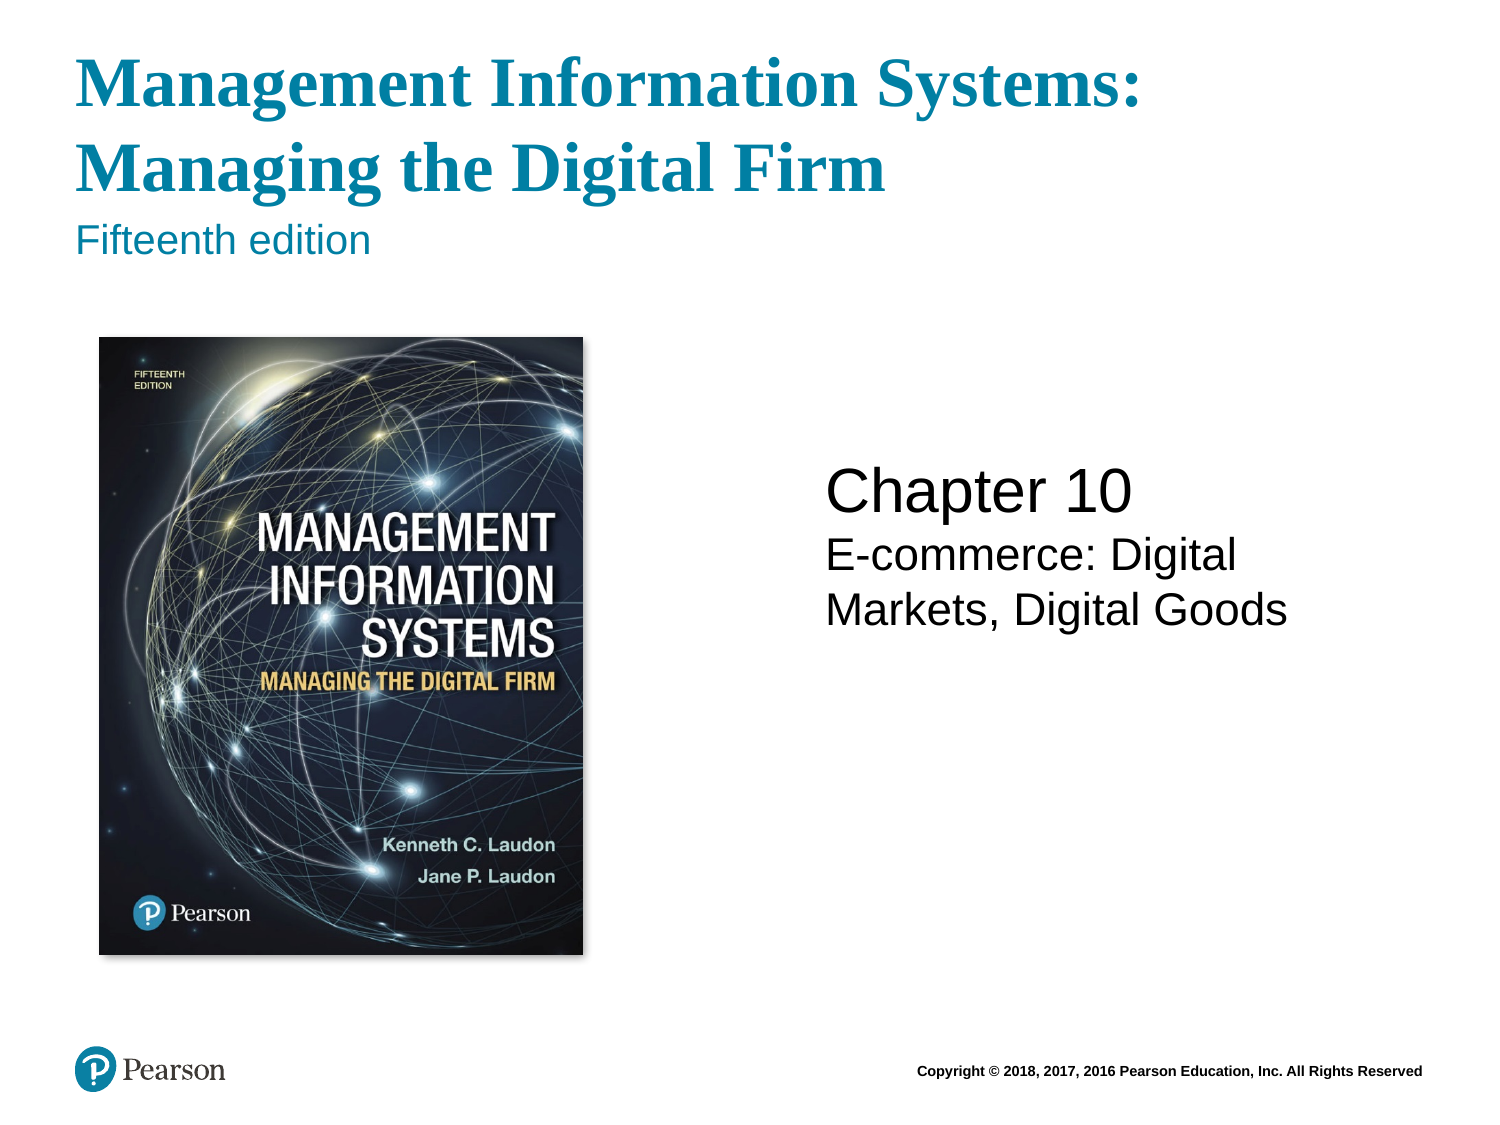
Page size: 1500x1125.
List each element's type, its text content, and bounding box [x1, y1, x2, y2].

title Management Information Systems: Managing the Digital Firm [75, 35, 1425, 138]
list Chapter 10 [825, 262, 1425, 525]
list E-commerce: Digital Markets, Digital Goods [825, 525, 1425, 1005]
picture [99, 337, 583, 956]
list Fifteenth edition [75, 213, 1425, 292]
